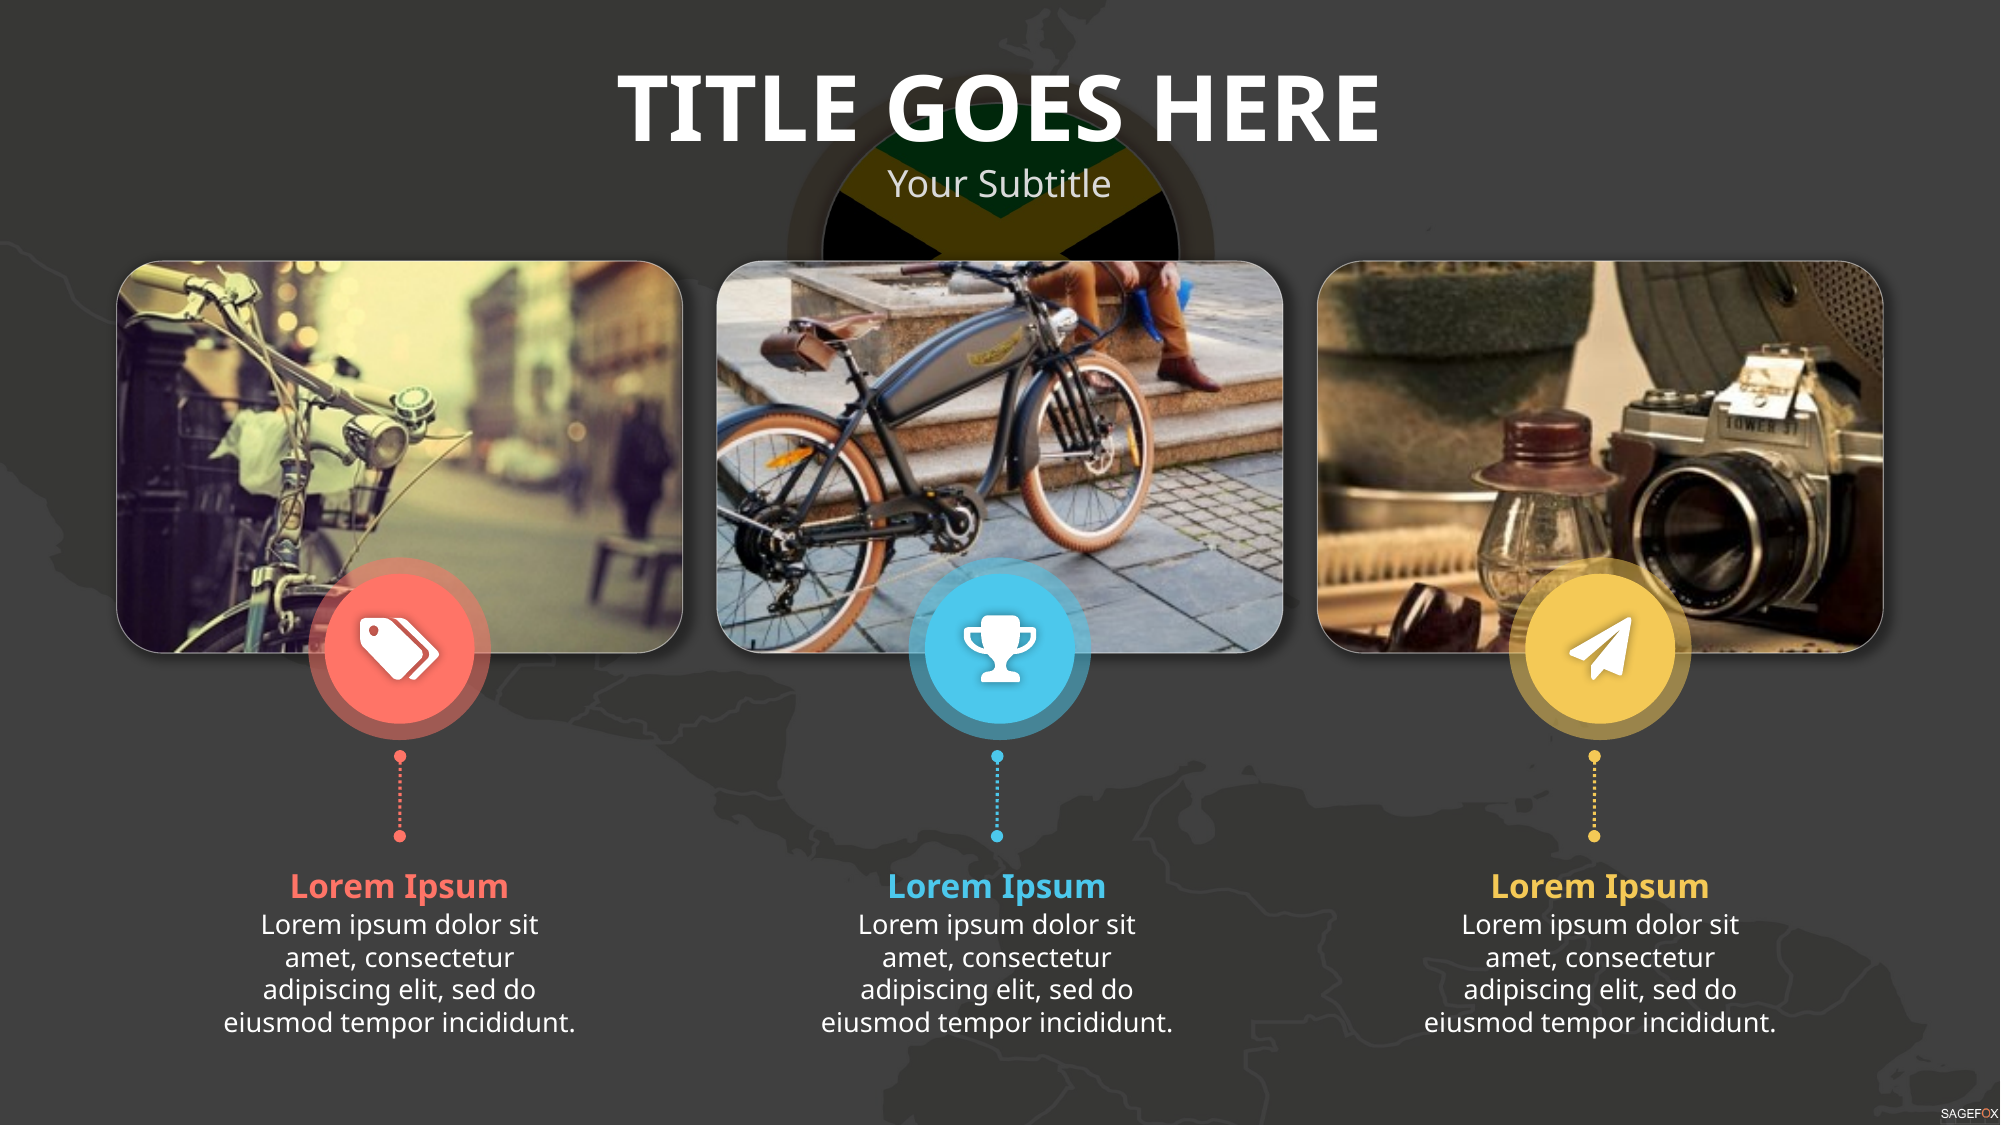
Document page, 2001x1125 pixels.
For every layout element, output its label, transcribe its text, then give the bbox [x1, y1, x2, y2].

picture [0, 0, 2001, 1125]
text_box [1508, 557, 1692, 740]
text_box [221, 865, 578, 1006]
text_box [1421, 865, 1779, 1006]
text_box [908, 557, 1092, 740]
text_box TITLE GOES HERE Your Subtitle [548, 42, 1452, 212]
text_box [308, 557, 491, 740]
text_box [818, 865, 1176, 1006]
